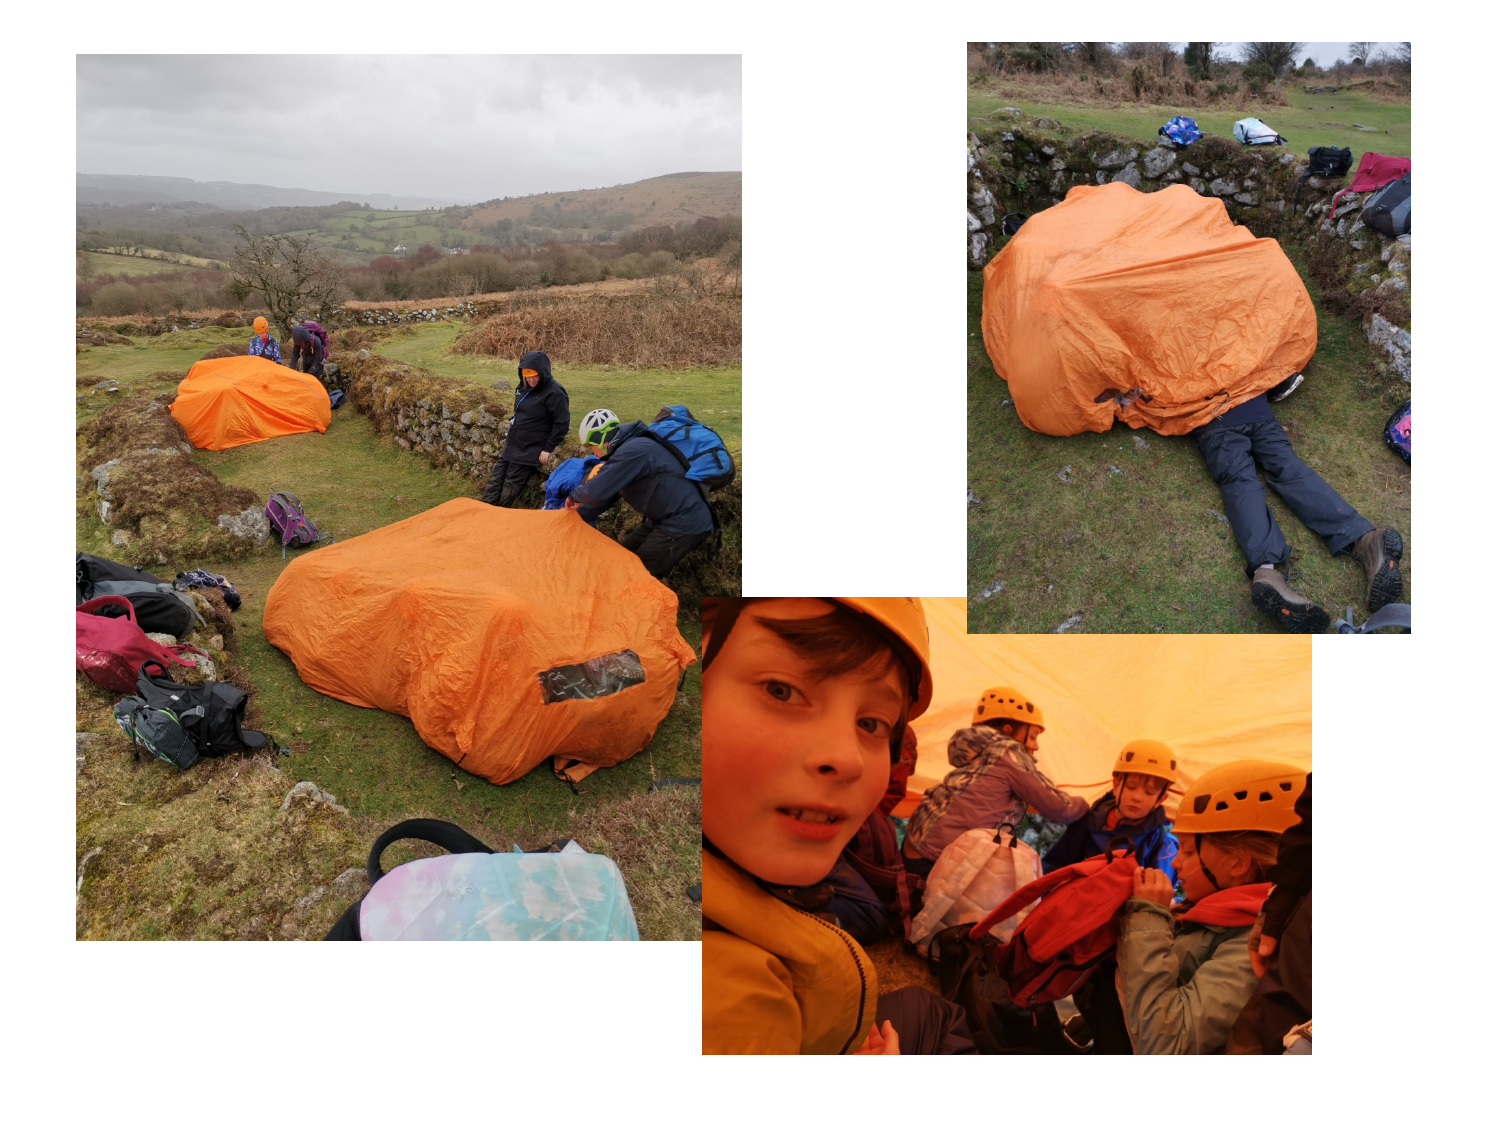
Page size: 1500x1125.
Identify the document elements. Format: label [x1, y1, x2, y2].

picture [76, 42, 1411, 1055]
